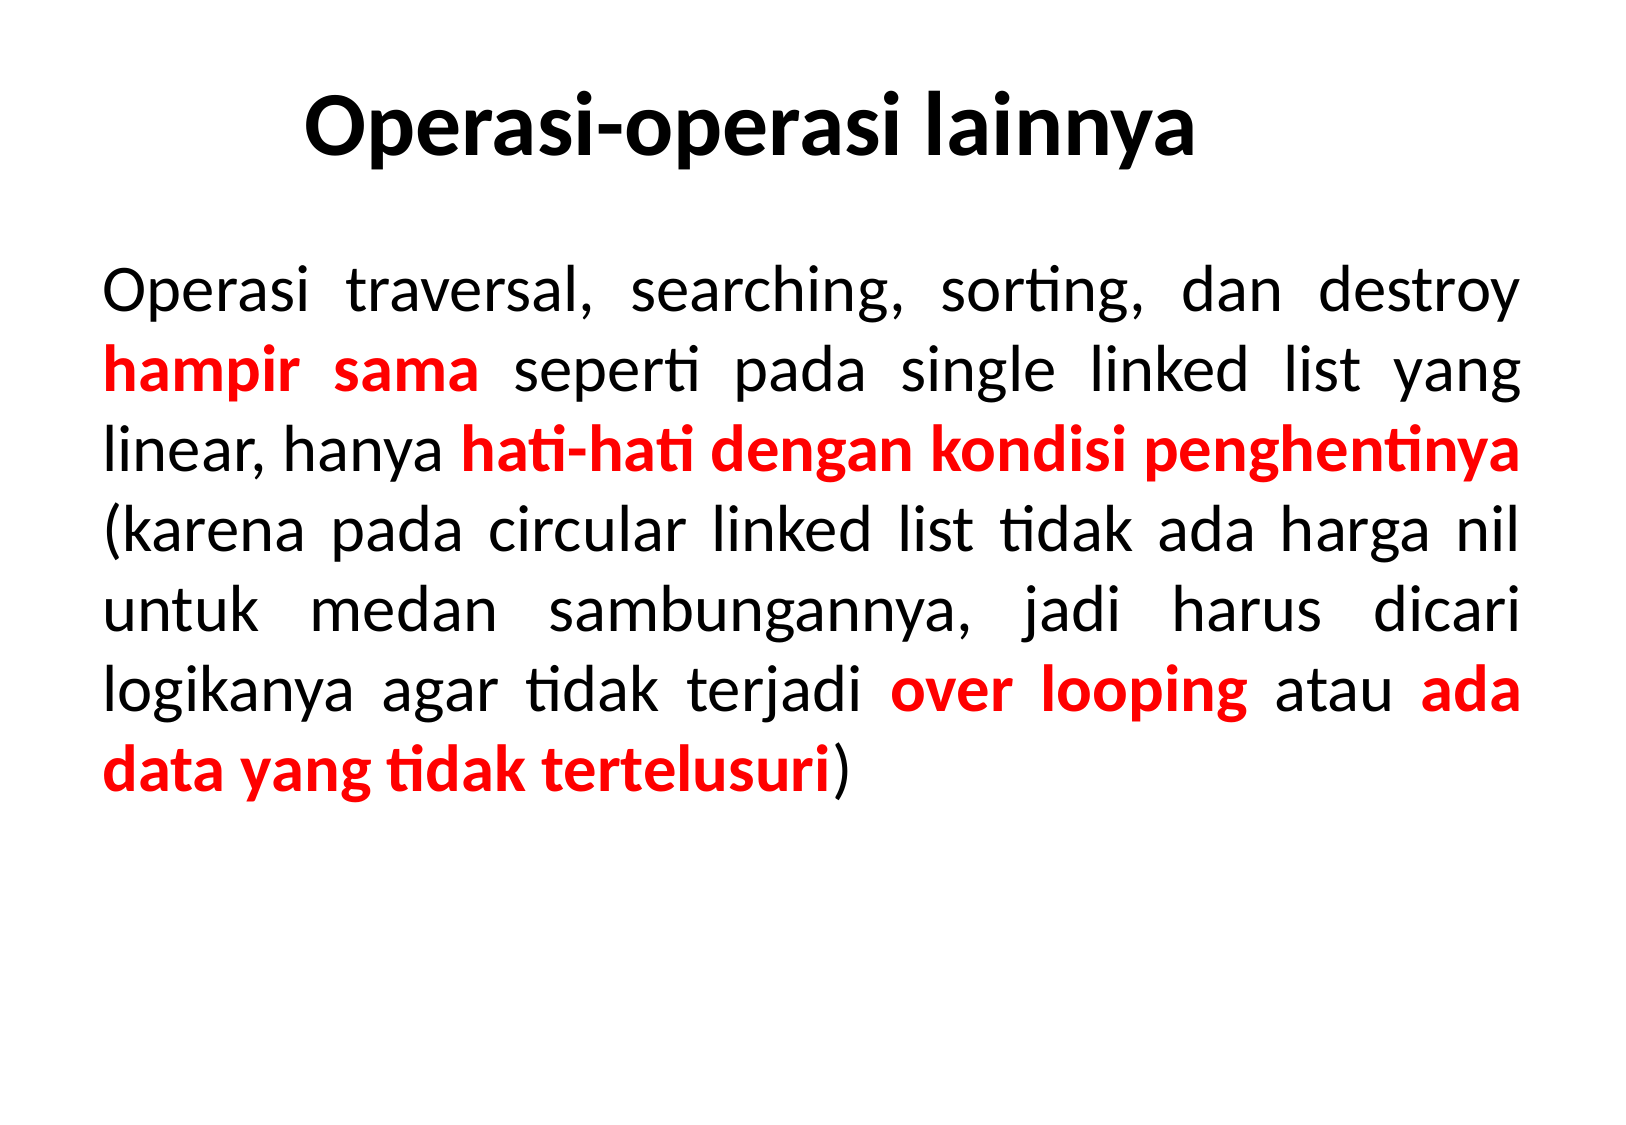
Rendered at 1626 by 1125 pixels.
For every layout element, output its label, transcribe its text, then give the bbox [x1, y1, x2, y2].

title Operasi-operasi lainnya [27, 37, 1477, 200]
text_box Operasi traversal, searching, sorting, dan destroy hampir sama seperti pada single linked list yang linear, hanya hati-hati dengan kondisi penghentinya (karena pada circular linked list tidak ada harga nil untuk medan sambungannya, jadi harus dicari logikanya agar tidak terjadi over looping atau ada data yang tidak tertelusuri) [87, 237, 1538, 788]
